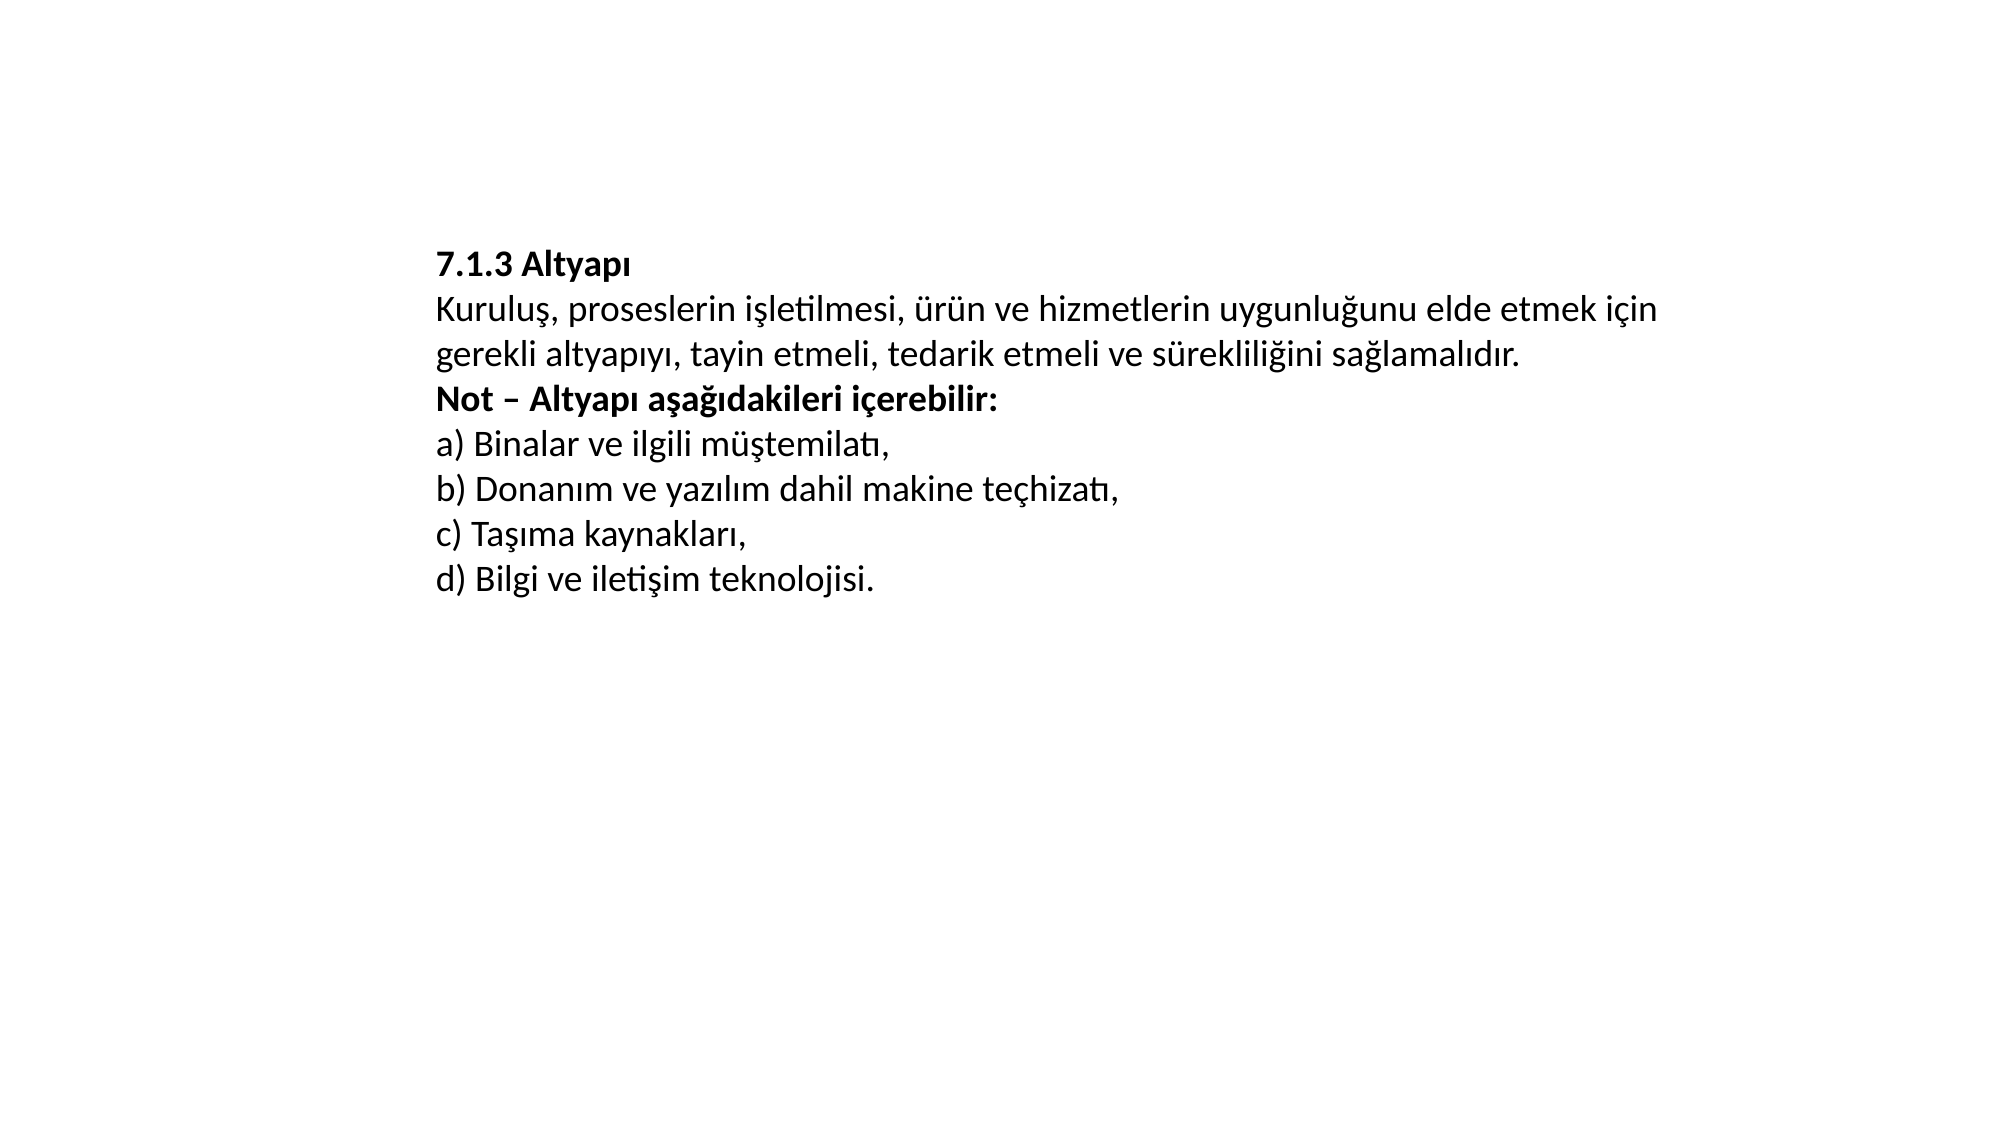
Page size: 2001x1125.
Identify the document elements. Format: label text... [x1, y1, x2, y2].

text_box 7.1.3 Altyapı Kuruluş, proseslerin işletilmesi, ürün ve hizmetlerin uygunluğunu elde etmek için gerekli altyapıyı, tayin etmeli, tedarik etmeli ve sürekliliğini sağlamalıdır. Not – Altyapı aşağıdakileri içerebilir: a) Binalar ve ilgili müştemilatı, b) Donanım ve yazılım dahil makine teçhizatı, c) Taşıma kaynakları, d) Bilgi ve iletişim teknolojisi. [421, 231, 1685, 607]
